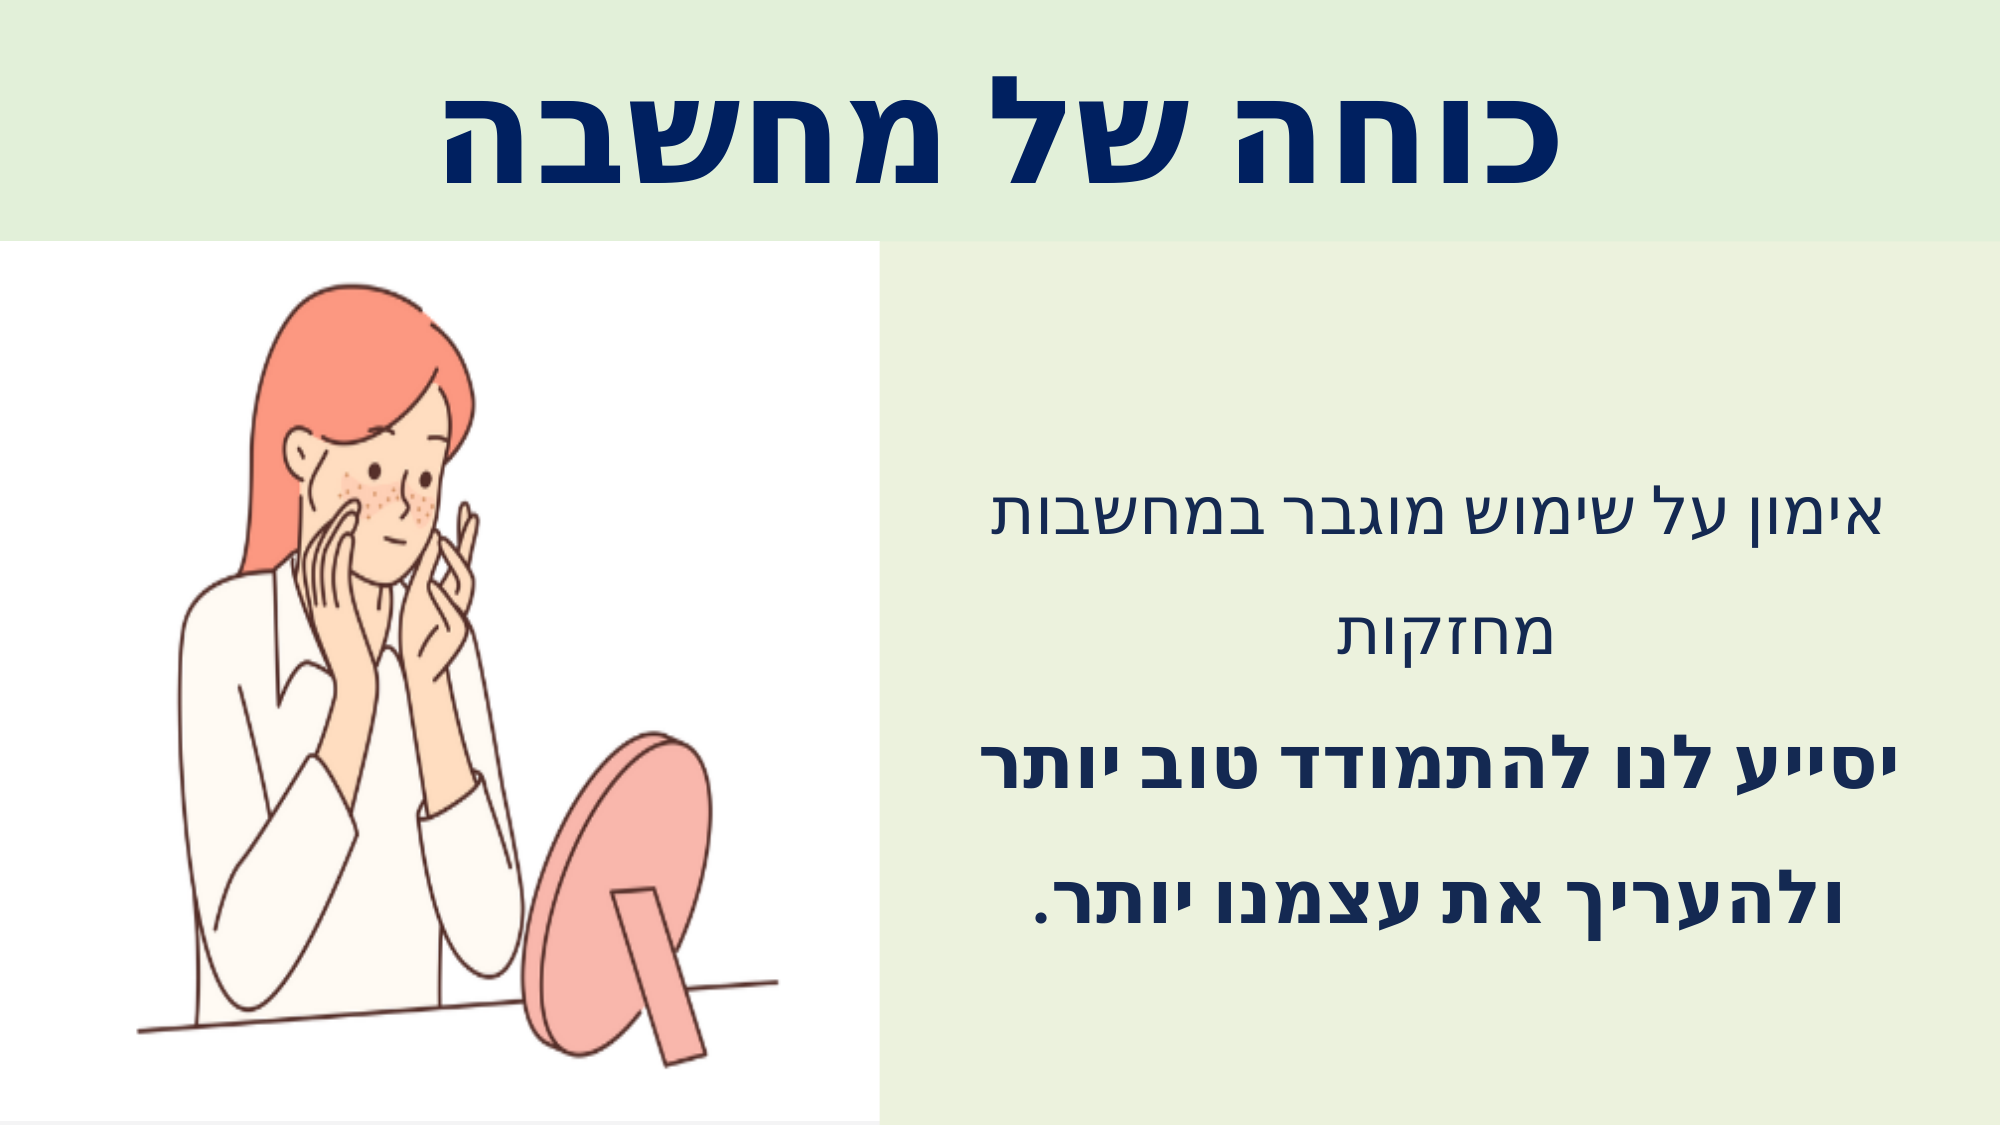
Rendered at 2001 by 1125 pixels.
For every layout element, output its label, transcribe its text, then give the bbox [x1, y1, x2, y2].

title כוחה של מחשבה [137, 26, 1863, 240]
text_box אימון על שימוש מוגבר במחשבות מחזקות יסייע לנו להתמודד טוב יותר ולהעריך את עצמנו יותר. [878, 239, 2000, 1125]
picture [0, 241, 880, 1121]
